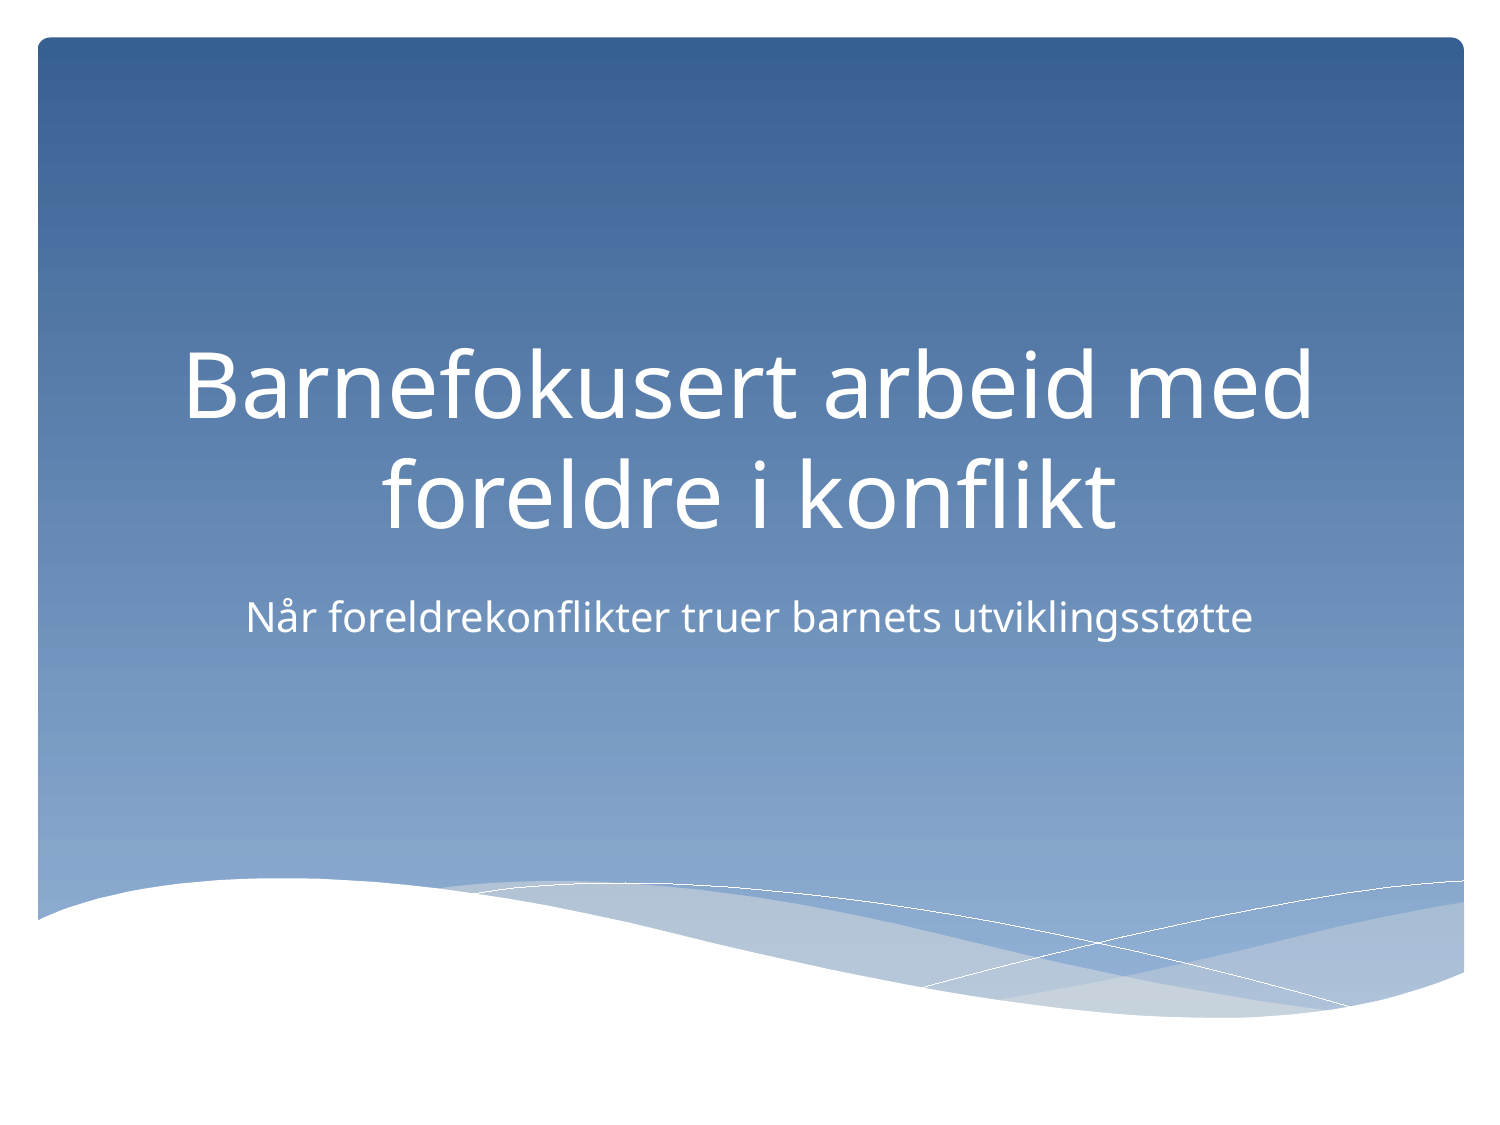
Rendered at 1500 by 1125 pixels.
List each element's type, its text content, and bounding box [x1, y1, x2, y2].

subtitle Når foreldrekonflikter truer barnets utviklingsstøtte [225, 583, 1275, 825]
title Barnefokusert arbeid med foreldre i konflikt [112, 262, 1388, 555]
